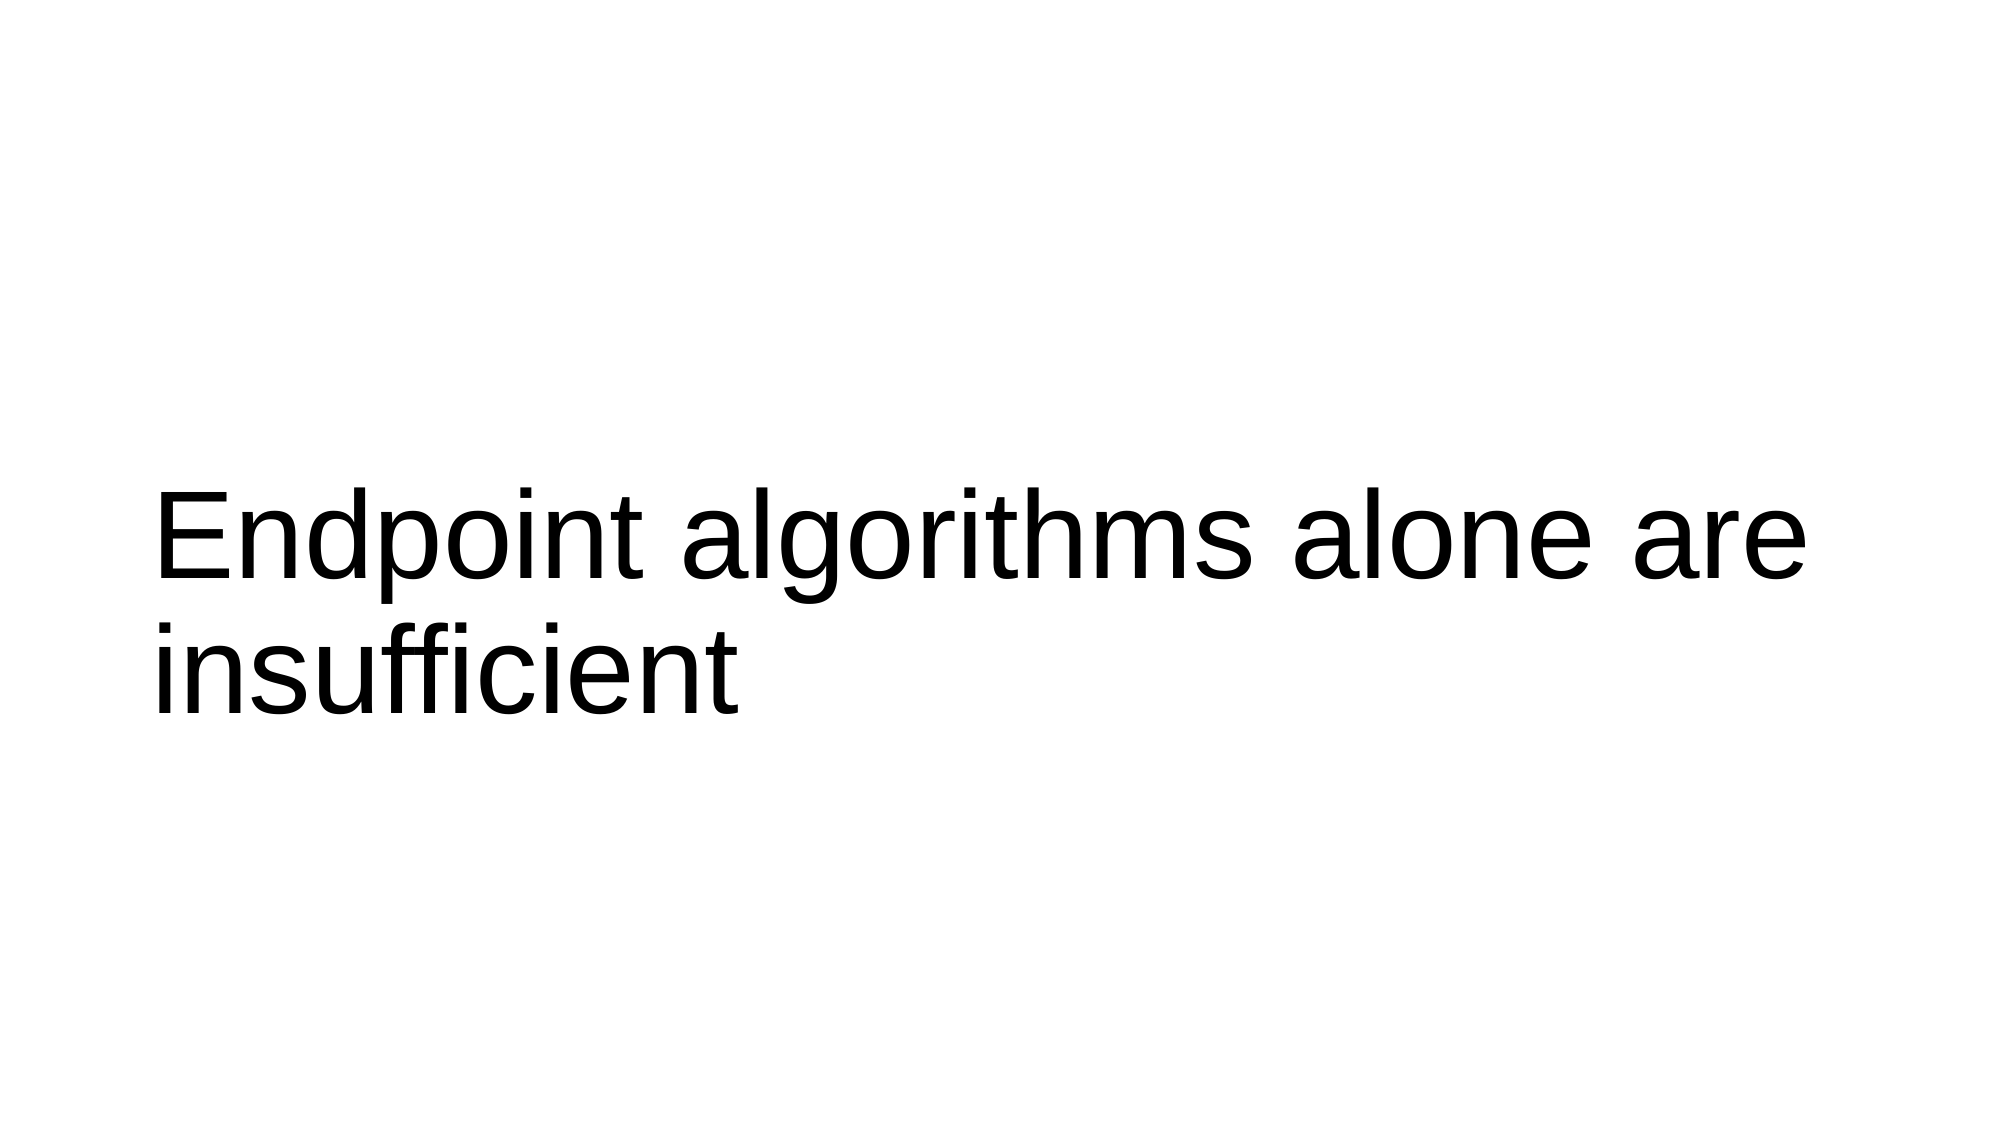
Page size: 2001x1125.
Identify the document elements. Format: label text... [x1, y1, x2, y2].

title Endpoint algorithms alone are insufficient [136, 280, 1862, 749]
